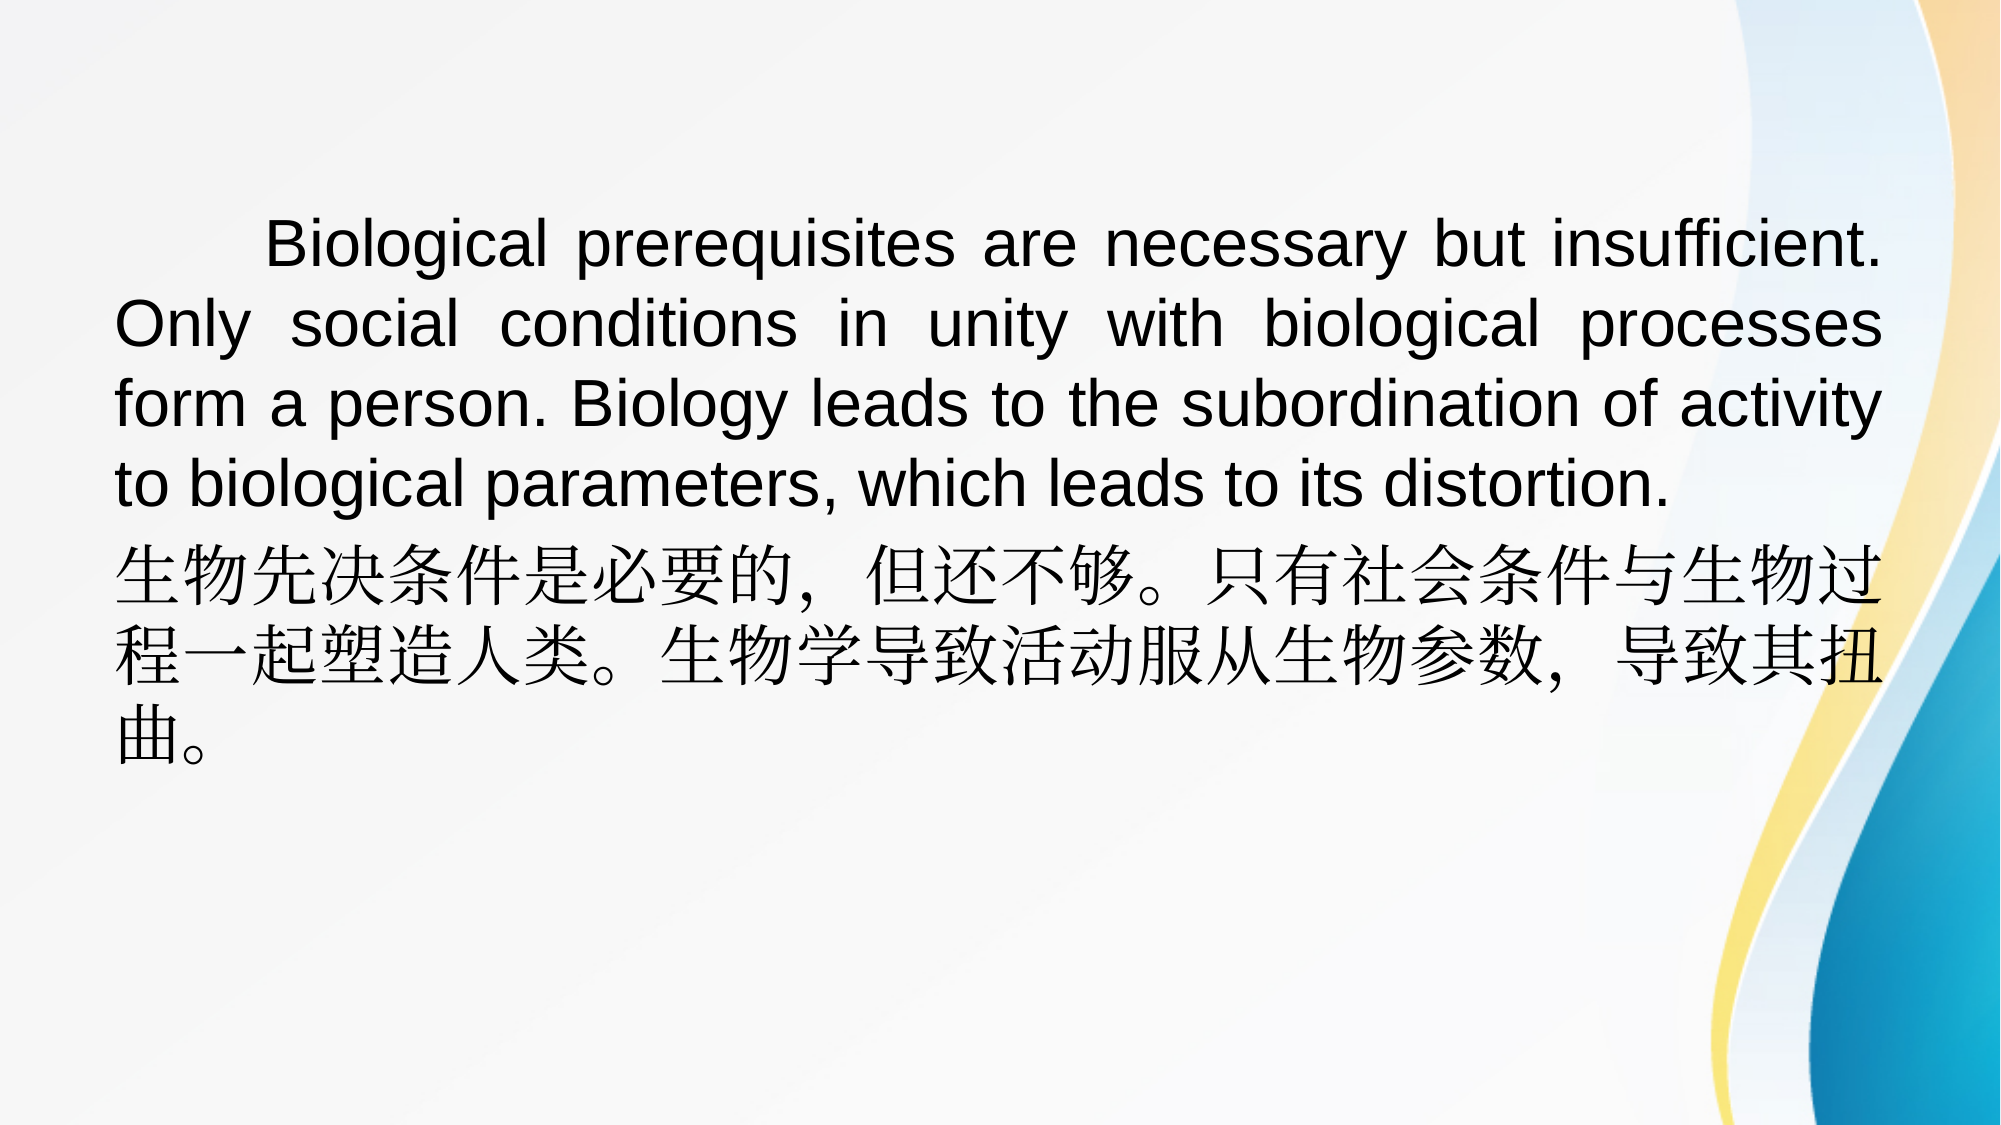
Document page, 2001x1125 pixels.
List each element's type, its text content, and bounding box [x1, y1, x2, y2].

list Biological prerequisites are necessary but insufficient. Only social conditions in unity with biological processes form a person. Biology leads to the subordination of activity to biological parameters, which leads to its distortion. 生物先决条件是必要的，但还不够。只有社会条件与生物过程一起塑造人类。生物学导致活动服从生物参数，导致其扭曲。 [99, 192, 1900, 1006]
picture [0, 0, 2001, 1125]
